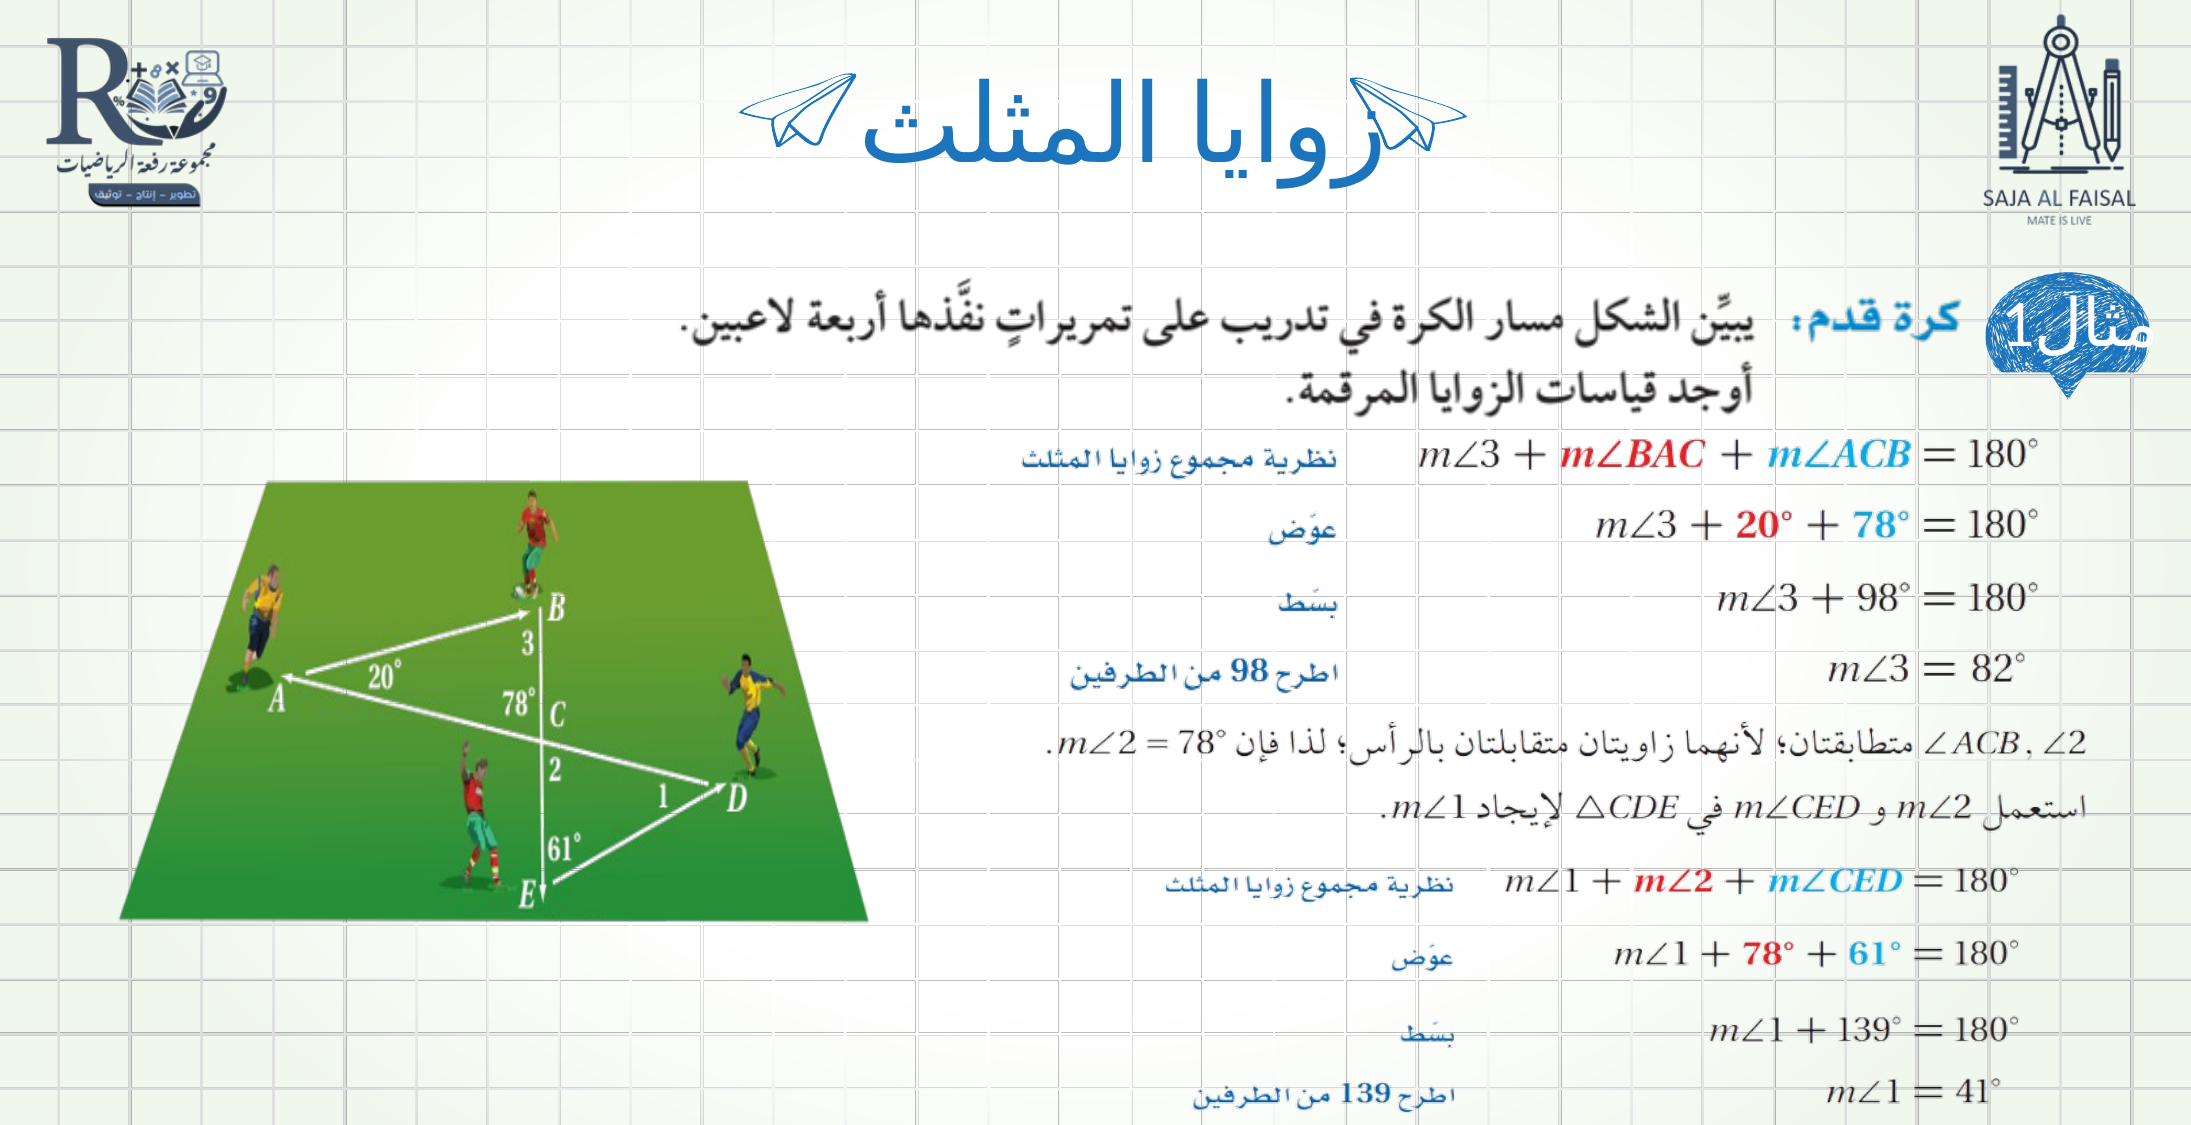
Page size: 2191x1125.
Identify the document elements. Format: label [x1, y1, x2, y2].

text_box [1985, 272, 2191, 400]
text_box [605, 19, 1616, 184]
picture [0, 0, 2191, 1125]
